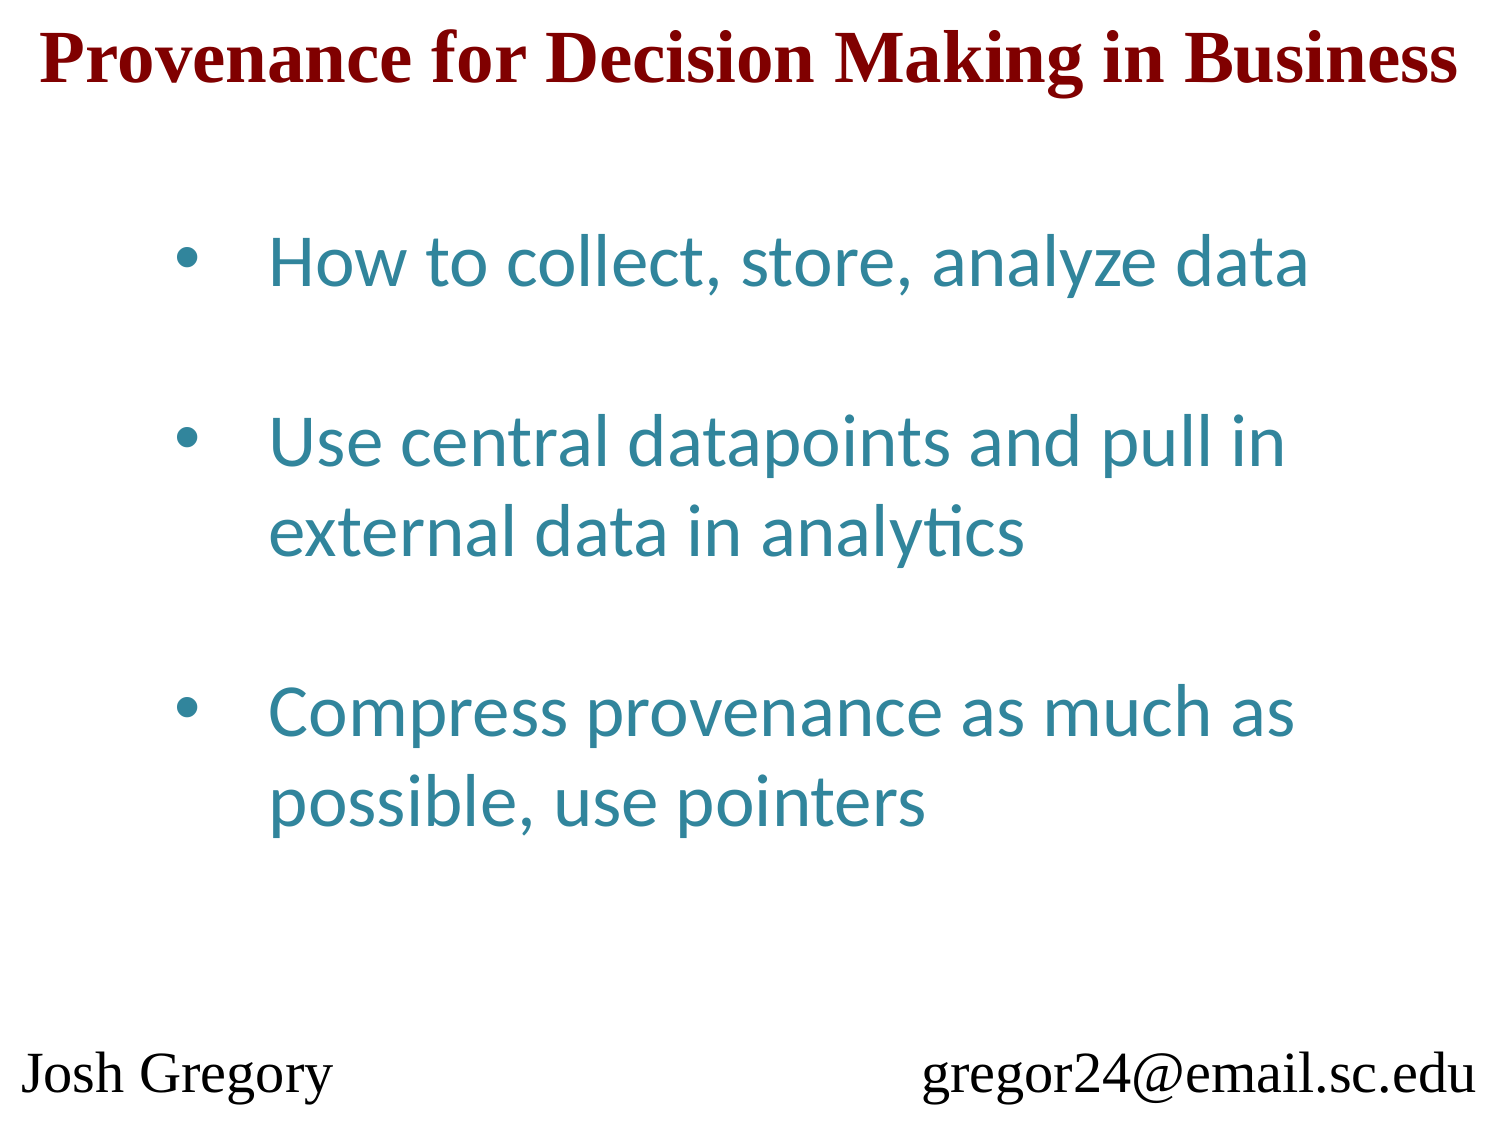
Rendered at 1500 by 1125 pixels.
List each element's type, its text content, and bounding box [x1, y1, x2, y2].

text_box How to collect, store, analyze data Use central datapoints and pull in external data in analytics Compress provenance as much as possible, use pointers [160, 204, 1362, 939]
text_box Provenance for Decision Making in Business [0, 0, 1500, 103]
text_box Josh Gregory gregor24@email.sc.edu [0, 1026, 1500, 1125]
